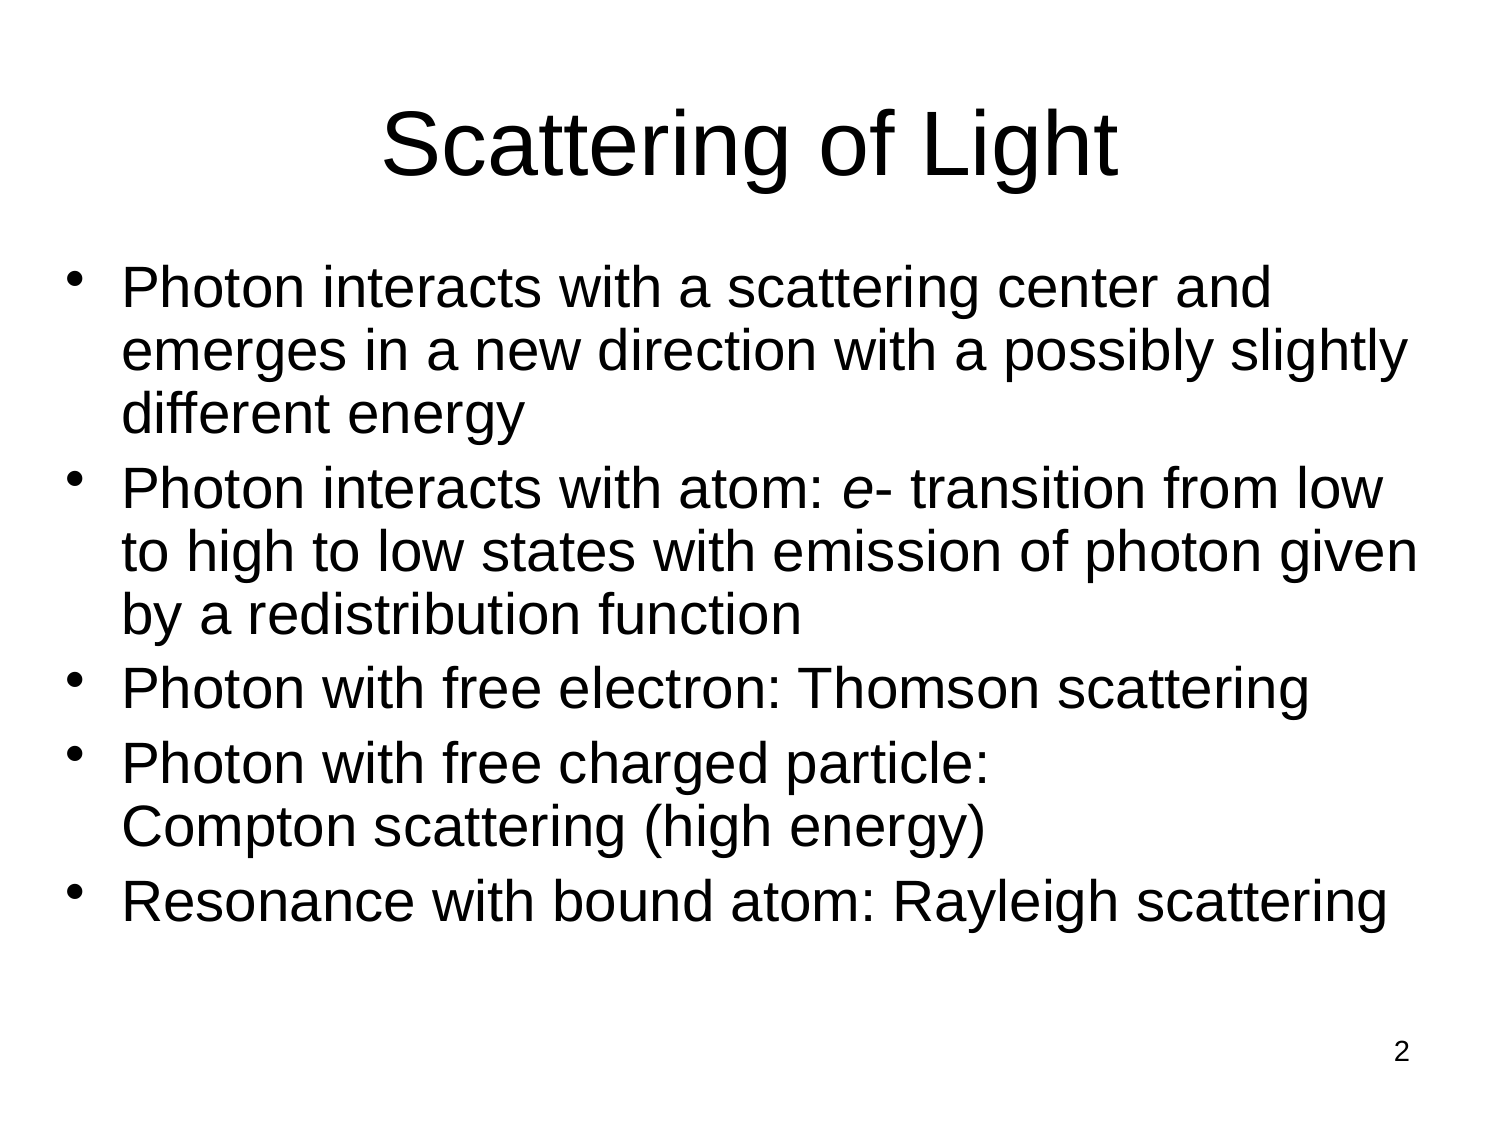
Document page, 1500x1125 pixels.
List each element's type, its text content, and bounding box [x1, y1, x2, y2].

slide_number 2 [1074, 1024, 1426, 1103]
list Photon interacts with a scattering center and emerges in a new direction with a possibly slightly different energy Photon interacts with atom: e- transition from low to high to low states with emission of photon given by a redistribution function Photon with free electron: Thomson scattering Photon with free charged particle: Compton scattering (high energy) Resonance with bound atom: Rayleigh scattering [50, 249, 1438, 1000]
title Scattering of Light [75, 45, 1425, 233]
